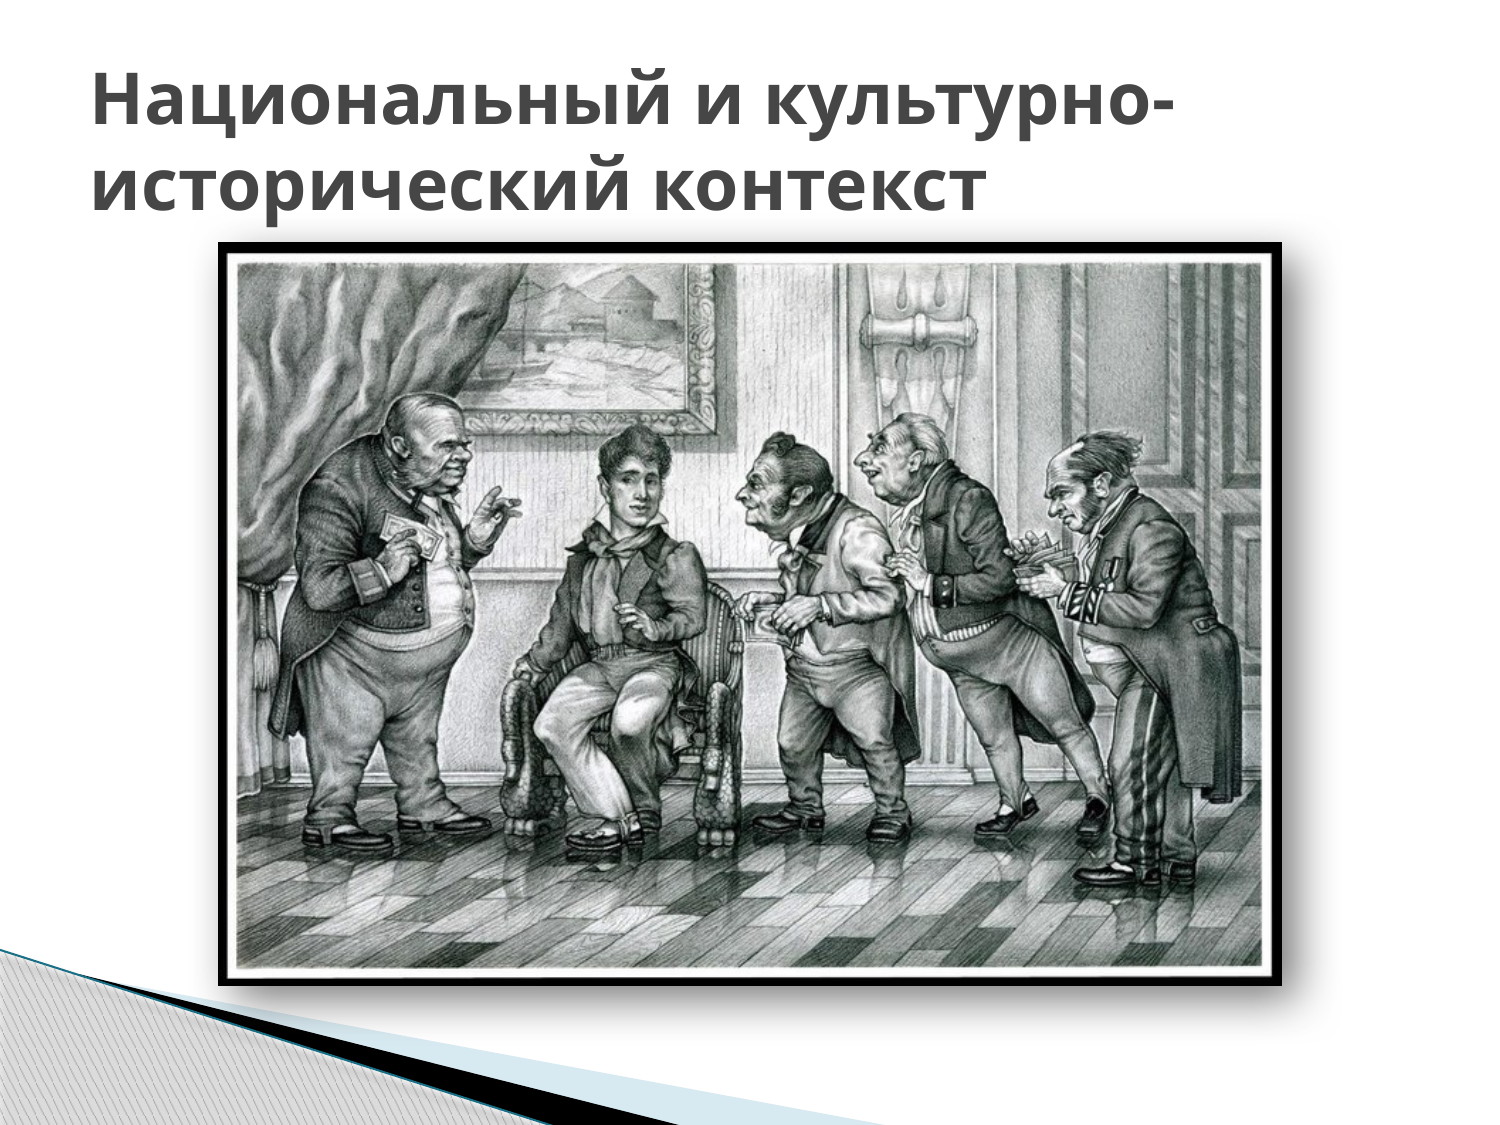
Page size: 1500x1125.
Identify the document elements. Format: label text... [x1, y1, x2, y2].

title Национальный и культурно-исторический контекст [75, 45, 1425, 233]
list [218, 242, 1282, 986]
